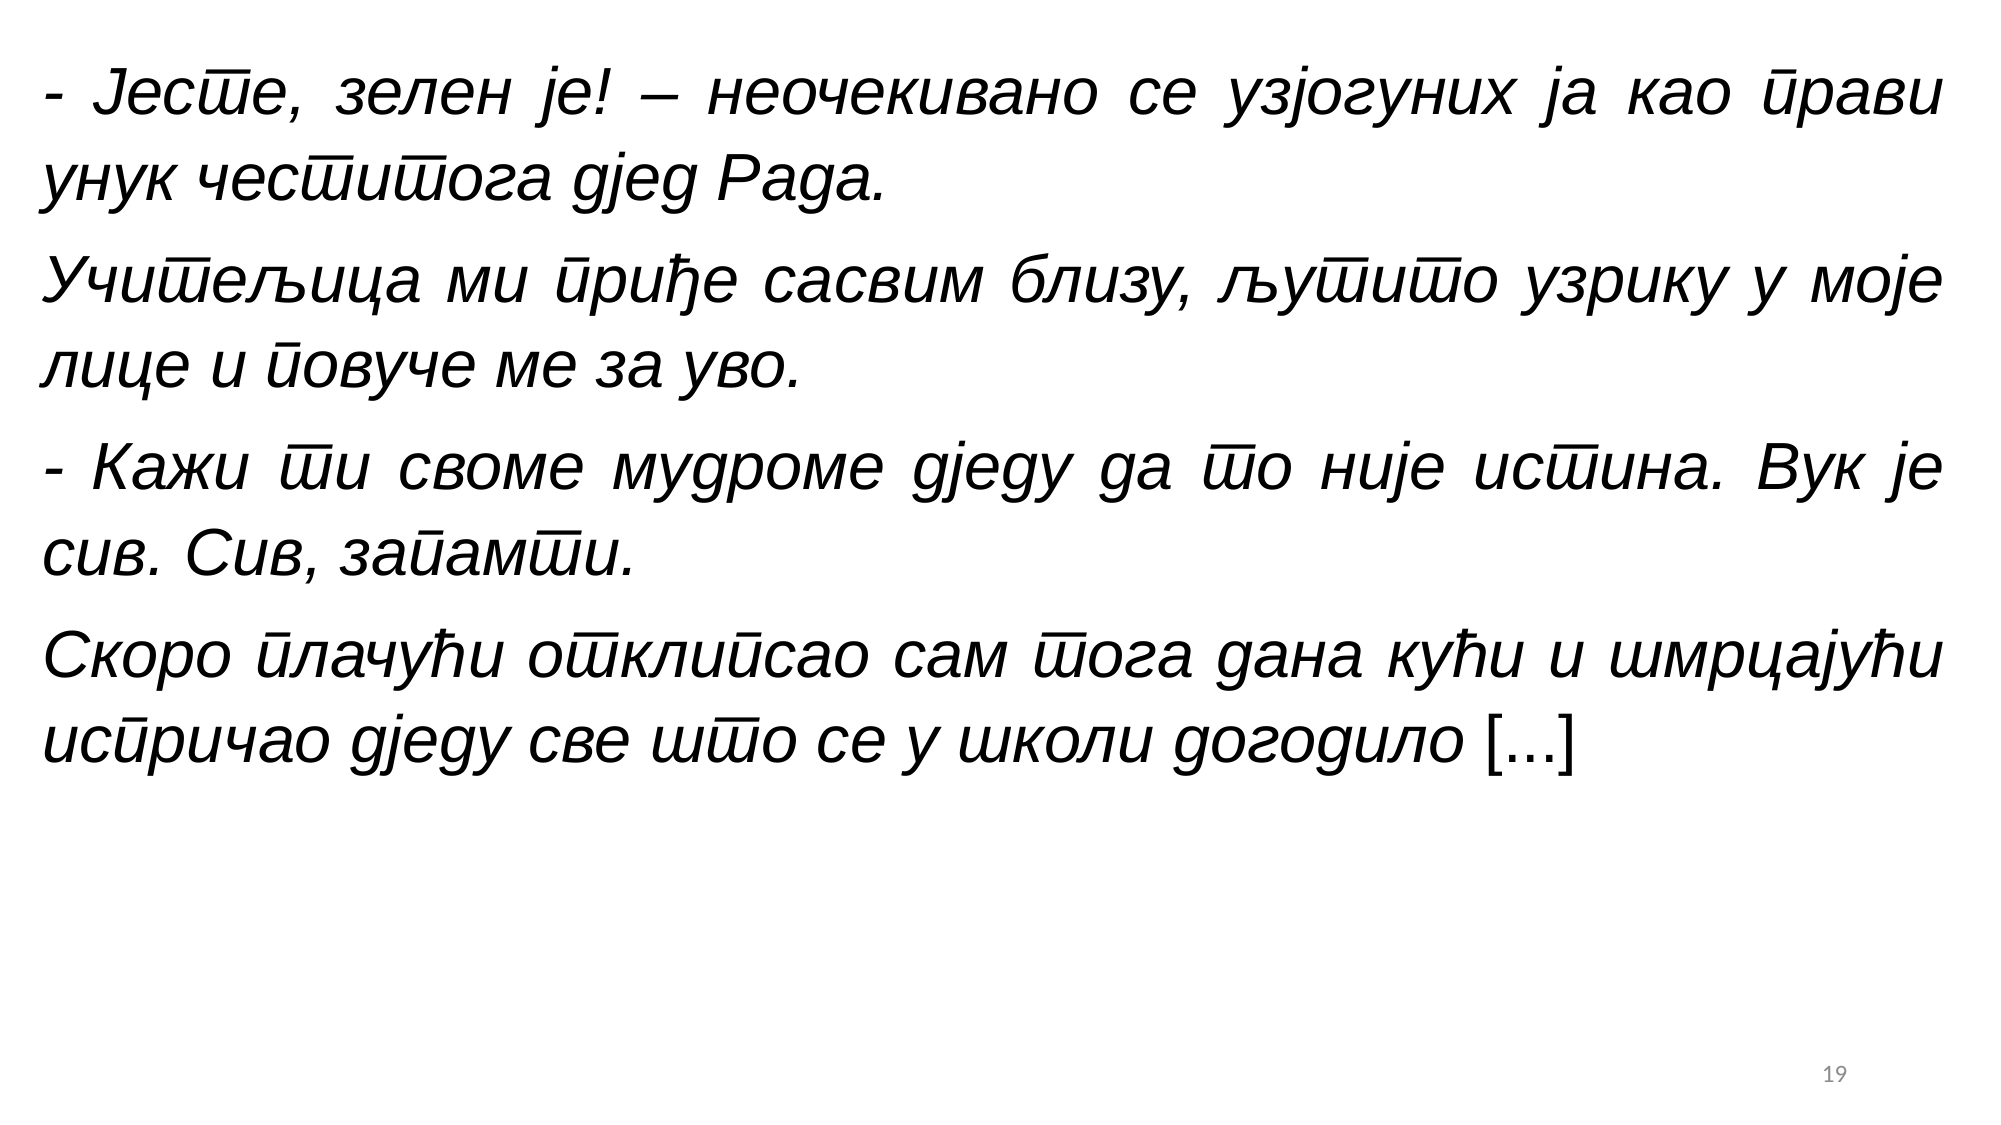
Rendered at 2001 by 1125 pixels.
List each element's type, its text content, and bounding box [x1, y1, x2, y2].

text_box - Јесте, зелен је! – неочекивано се узјогуних ја као прави унук честитога дјед Рада. Учитељица ми приђе сасвим близу, љутито узрику у моје лице и повуче ме за уво. - Кажи ти своме мудроме дједу да то није истина. Вук је сив. Сив, запамти. Скоро плачући отклипсао сам тога дана кући и шмрцајући испричао дједу све што се у школи догодило [...] [27, 34, 1961, 784]
slide_number 19 [1412, 1042, 1863, 1103]
